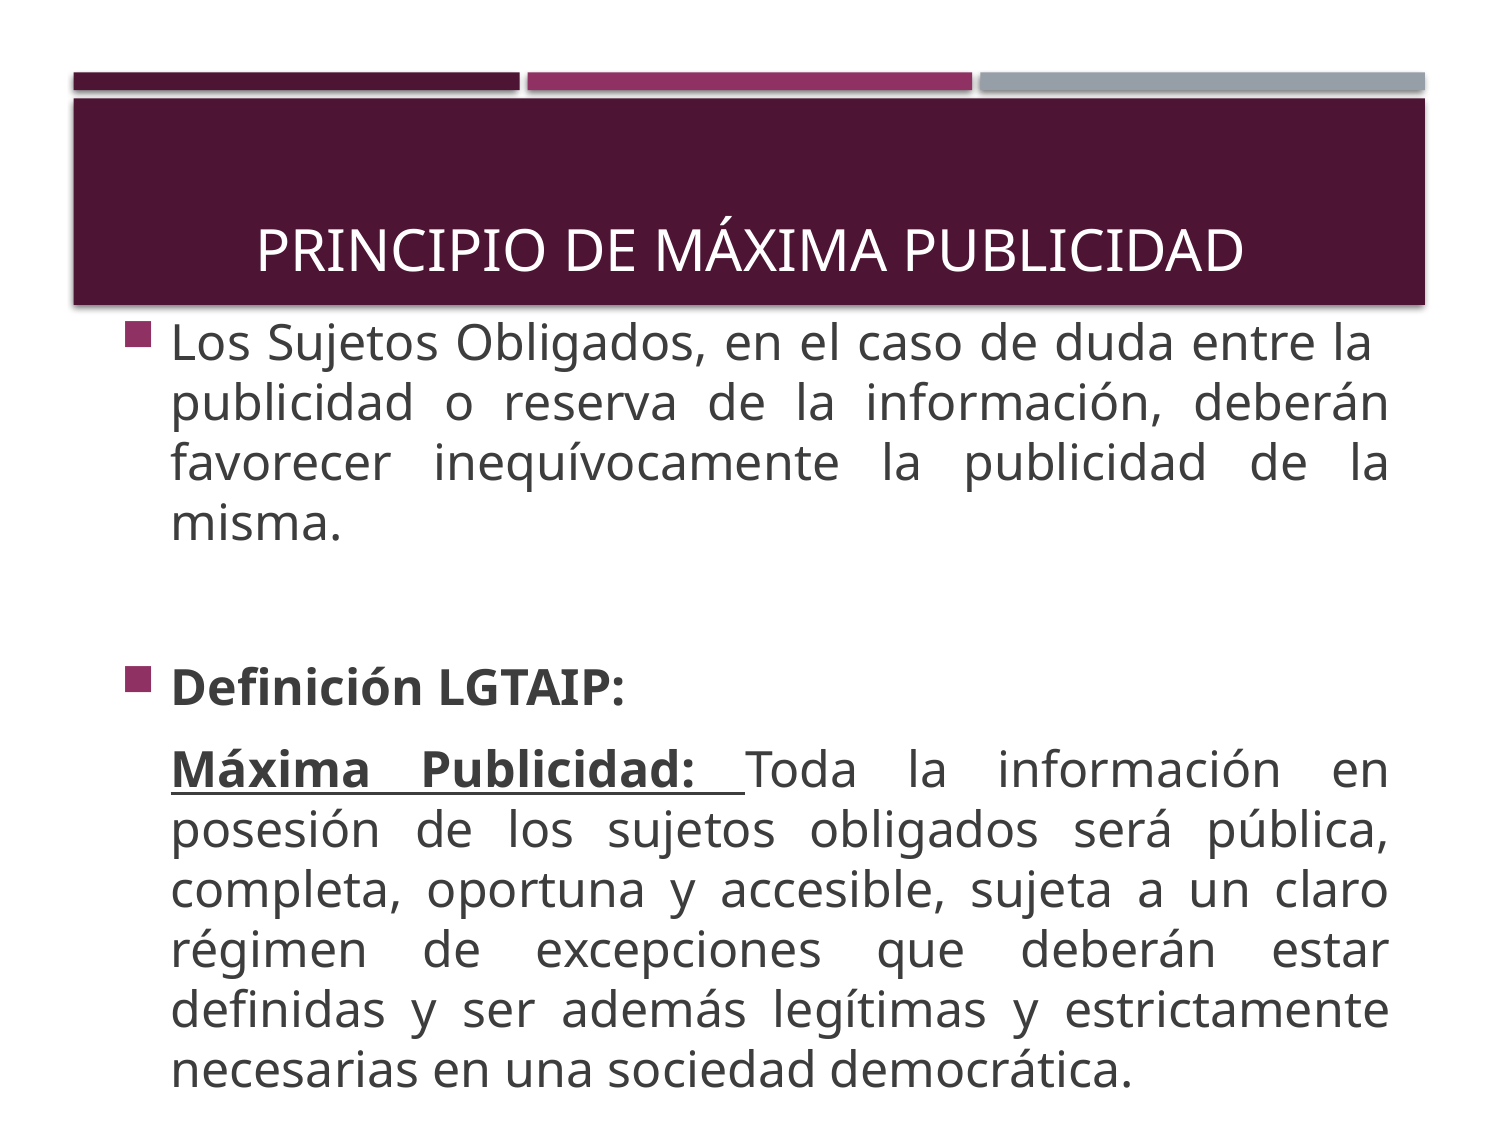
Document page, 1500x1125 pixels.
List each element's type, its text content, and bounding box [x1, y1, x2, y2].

title Principio de mÁxima publicidad [95, 112, 1406, 291]
list Los Sujetos Obligados, en el caso de duda entre la publicidad o reserva de la información, deberán favorecer inequívocamente la publicidad de la misma. Definición LGTAIP: Máxima Publicidad: Toda la información en posesión de los sujetos obligados será pública, completa, oportuna y accesible, sujeta a un claro régimen de excepciones que deberán estar definidas y ser además legítimas y estrictamente necesarias en una sociedad democrática. [105, 365, 1406, 1043]
